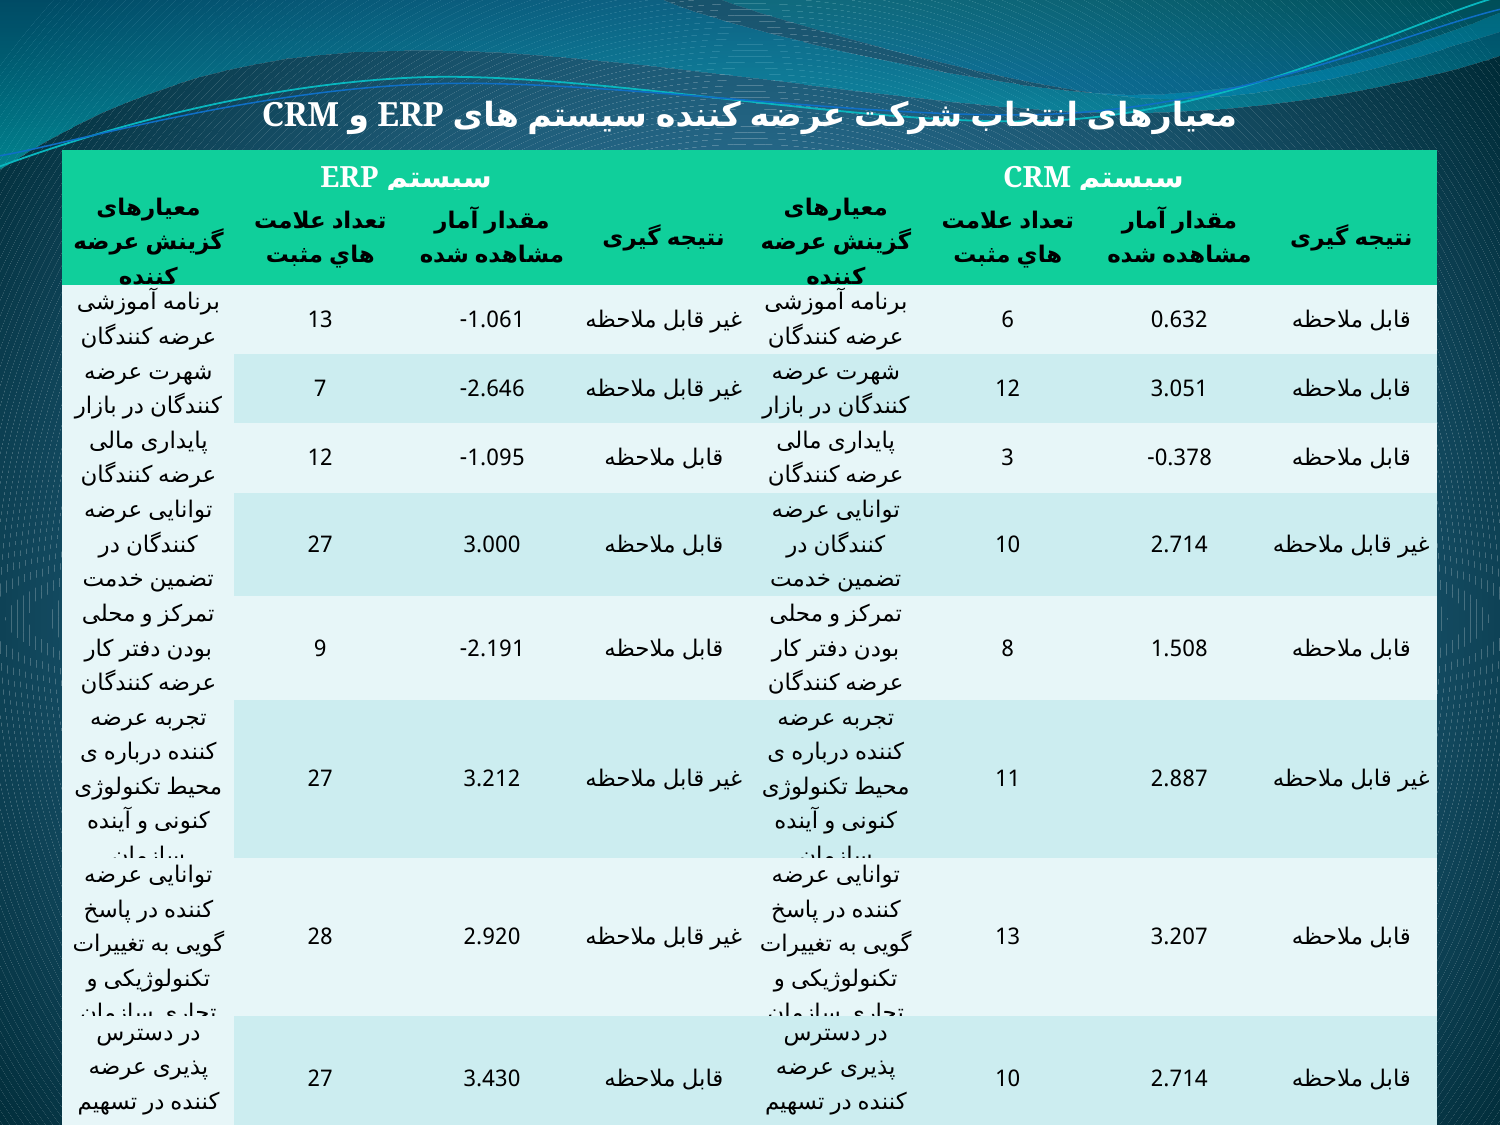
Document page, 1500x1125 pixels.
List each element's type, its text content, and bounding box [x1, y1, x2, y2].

table_cell 28 [234, 858, 406, 1016]
table_cell غیر قابل ملاحظه [578, 354, 750, 423]
table_cell قابل ملاحظه [1265, 354, 1437, 423]
table_cell توانایی عرضه کننده در پاسخ گویی به تغییرات تکنولوژیکی و تجاری سازمان [62, 858, 234, 1016]
table_cell تعداد علامت هاي مثبت [234, 190, 406, 285]
table_header سیستم CRM [750, 150, 1437, 190]
table_cell تمرکز و محلی بودن دفتر کار عرضه کنندگان [750, 596, 922, 700]
table_cell قابل ملاحظه [1265, 1016, 1437, 1125]
table_cell غیر قابل ملاحظه [578, 700, 750, 858]
table_cell 12 [922, 354, 1094, 423]
table_cell در دسترس پذیری عرضه کننده در تسهیم ریسک [750, 1016, 922, 1125]
table_cell برنامه آموزشی عرضه کنندگان [62, 285, 234, 354]
table_cell 3 [922, 423, 1094, 493]
table_cell 1.508 [1094, 596, 1265, 700]
table_cell 2.646- [406, 354, 578, 423]
table_cell 3.207 [1094, 858, 1265, 1016]
table_cell 9 [234, 596, 406, 700]
table_cell 2.191- [406, 596, 578, 700]
table_cell 6 [922, 285, 1094, 354]
table_cell شهرت عرضه کنندگان در بازار [62, 354, 234, 423]
table_cell غیر قابل ملاحظه [1265, 493, 1437, 596]
table_header سیستم ERP [62, 150, 750, 190]
table_cell 13 [922, 858, 1094, 1016]
table_cell قابل ملاحظه [578, 596, 750, 700]
table_cell نتیجه گیری [578, 190, 750, 285]
table_cell توانایی عرضه کنندگان در تضمین خدمت [62, 493, 234, 596]
table_cell 27 [234, 700, 406, 858]
table_cell مقدار آمار مشاهده شده [406, 190, 578, 285]
table_cell 0.378- [1094, 423, 1265, 493]
table_cell قابل ملاحظه [578, 423, 750, 493]
table_cell توانایی عرضه کننده در پاسخ گویی به تغییرات تکنولوژیکی و تجاری سازمان [750, 858, 922, 1016]
text_box معیارهای انتخاب شرکت عرضه کننده سیستم های ERP و CRM [112, 77, 1388, 140]
table_cell 10 [922, 493, 1094, 596]
table_cell 11 [922, 700, 1094, 858]
table_cell غیر قابل ملاحظه [578, 285, 750, 354]
table_cell 27 [234, 1016, 406, 1125]
table_cell 1.095- [406, 423, 578, 493]
table_cell قابل ملاحظه [578, 1016, 750, 1125]
table_cell 3.000 [406, 493, 578, 596]
table_cell قابل ملاحظه [1265, 285, 1437, 354]
table_cell مقدار آمار مشاهده شده [1094, 190, 1265, 285]
table_cell قابل ملاحظه [1265, 596, 1437, 700]
table_cell تجربه عرضه کننده درباره ی محیط تکنولوژی کنونی و آینده سازمان [750, 700, 922, 858]
table_cell برنامه آموزشی عرضه کنندگان [750, 285, 922, 354]
table_cell تمرکز و محلی بودن دفتر کار عرضه کنندگان [62, 596, 234, 700]
table_cell 7 [234, 354, 406, 423]
table_cell 2.887 [1094, 700, 1265, 858]
table_cell غیر قابل ملاحظه [578, 858, 750, 1016]
table_cell 10 [922, 1016, 1094, 1125]
table_cell 13 [234, 285, 406, 354]
table_cell قابل ملاحظه [1265, 858, 1437, 1016]
table_cell 12 [234, 423, 406, 493]
table_cell 8 [922, 596, 1094, 700]
table_cell توانایی عرضه کنندگان در تضمین خدمت [750, 493, 922, 596]
table_cell تجربه عرضه کننده درباره ی محیط تکنولوژی کنونی و آینده سازمان [62, 700, 234, 858]
table_cell نتیجه گیری [1265, 190, 1437, 285]
table_cell قابل ملاحظه [1265, 423, 1437, 493]
table_cell 3.430 [406, 1016, 578, 1125]
table_cell 27 [234, 493, 406, 596]
table_cell معیارهای گزینش عرضه کننده [750, 190, 922, 285]
table_cell پایداری مالی عرضه کنندگان [62, 423, 234, 493]
table_cell معیارهای گزینش عرضه کننده [62, 190, 234, 285]
table_cell 3.212 [406, 700, 578, 858]
table_cell پایداری مالی عرضه کنندگان [750, 423, 922, 493]
table_cell 3.051 [1094, 354, 1265, 423]
table_cell تعداد علامت هاي مثبت [922, 190, 1094, 285]
table_cell 1.061- [406, 285, 578, 354]
table_cell 2.714 [1094, 1016, 1265, 1125]
table_cell در دسترس پذیری عرضه کننده در تسهیم ریسک [62, 1016, 234, 1125]
table_cell 0.632 [1094, 285, 1265, 354]
table_cell 2.920 [406, 858, 578, 1016]
table_cell 2.714 [1094, 493, 1265, 596]
table_cell قابل ملاحظه [578, 493, 750, 596]
table_cell غیر قابل ملاحظه [1265, 700, 1437, 858]
table_cell شهرت عرضه کنندگان در بازار [750, 354, 922, 423]
